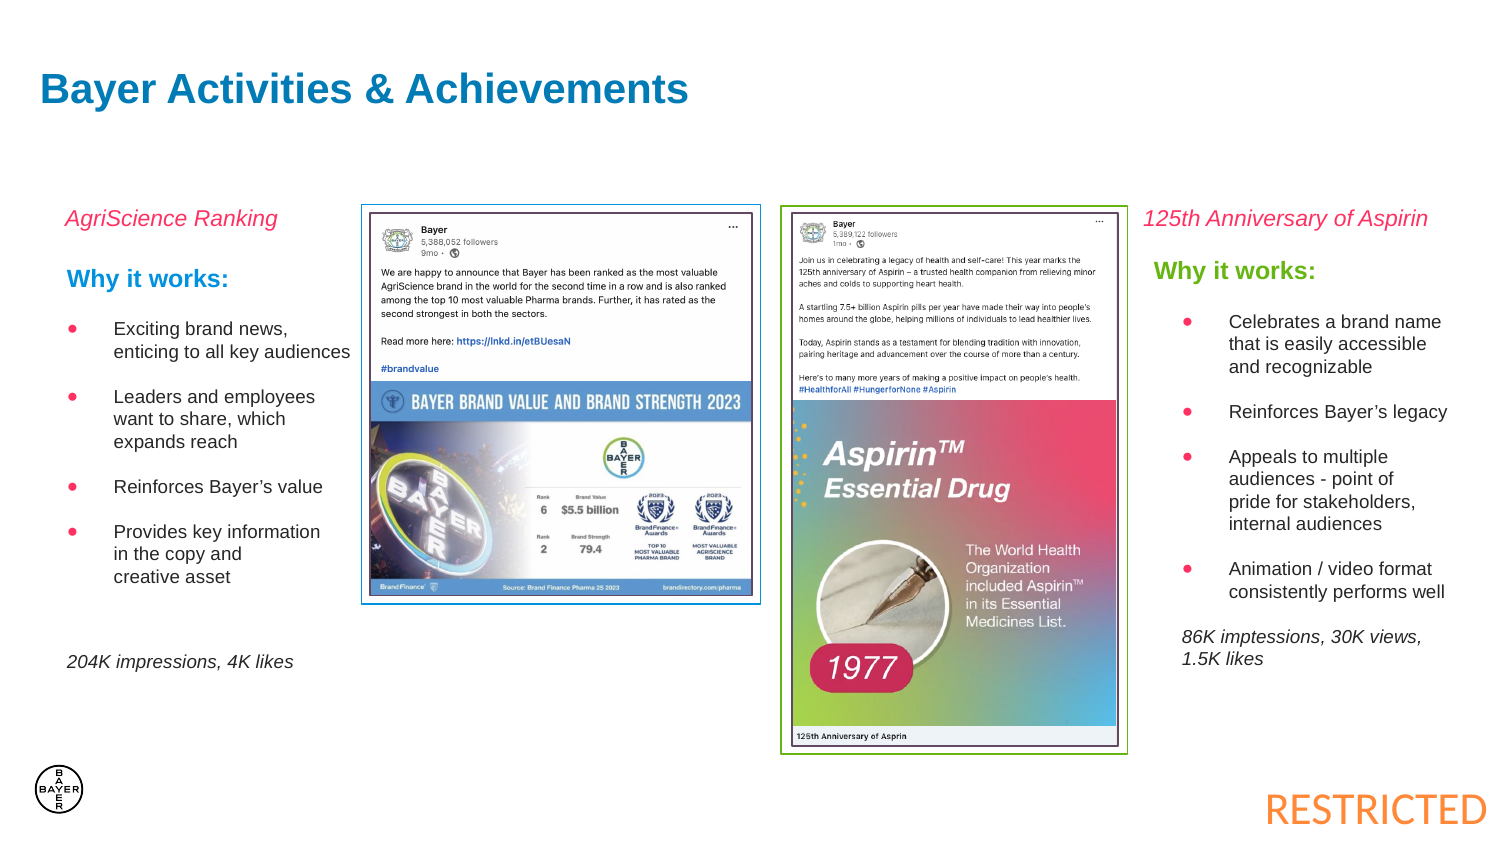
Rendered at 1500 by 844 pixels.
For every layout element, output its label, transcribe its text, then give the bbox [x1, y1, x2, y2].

list Why it works: Exciting brand news, enticing to all key audiences Leaders and employees want to share, which expands reach Reinforces Bayer’s value Provides key information in the copy and creative asset 204K impressions, 4K likes [51, 172, 381, 734]
picture [792, 213, 1118, 746]
picture [370, 213, 752, 595]
picture [25, 753, 92, 820]
title Bayer Activities & Achievements [24, 46, 1423, 142]
text_box 125th Anniversary of Aspirin [1107, 189, 1464, 233]
text_box [781, 206, 1128, 754]
text_box AgriScience Ranking [37, 189, 306, 233]
list Why it works: Celebrates a brand name that is easily accessible and recognizable Reinforces Bayer’s legacy Appeals to multiple audiences - point of pride for stakeholders, internal audiences Animation / video format consistently performs well 86K imptessions, 30K views, 1.5K likes [1138, 165, 1467, 726]
text_box [361, 204, 761, 604]
